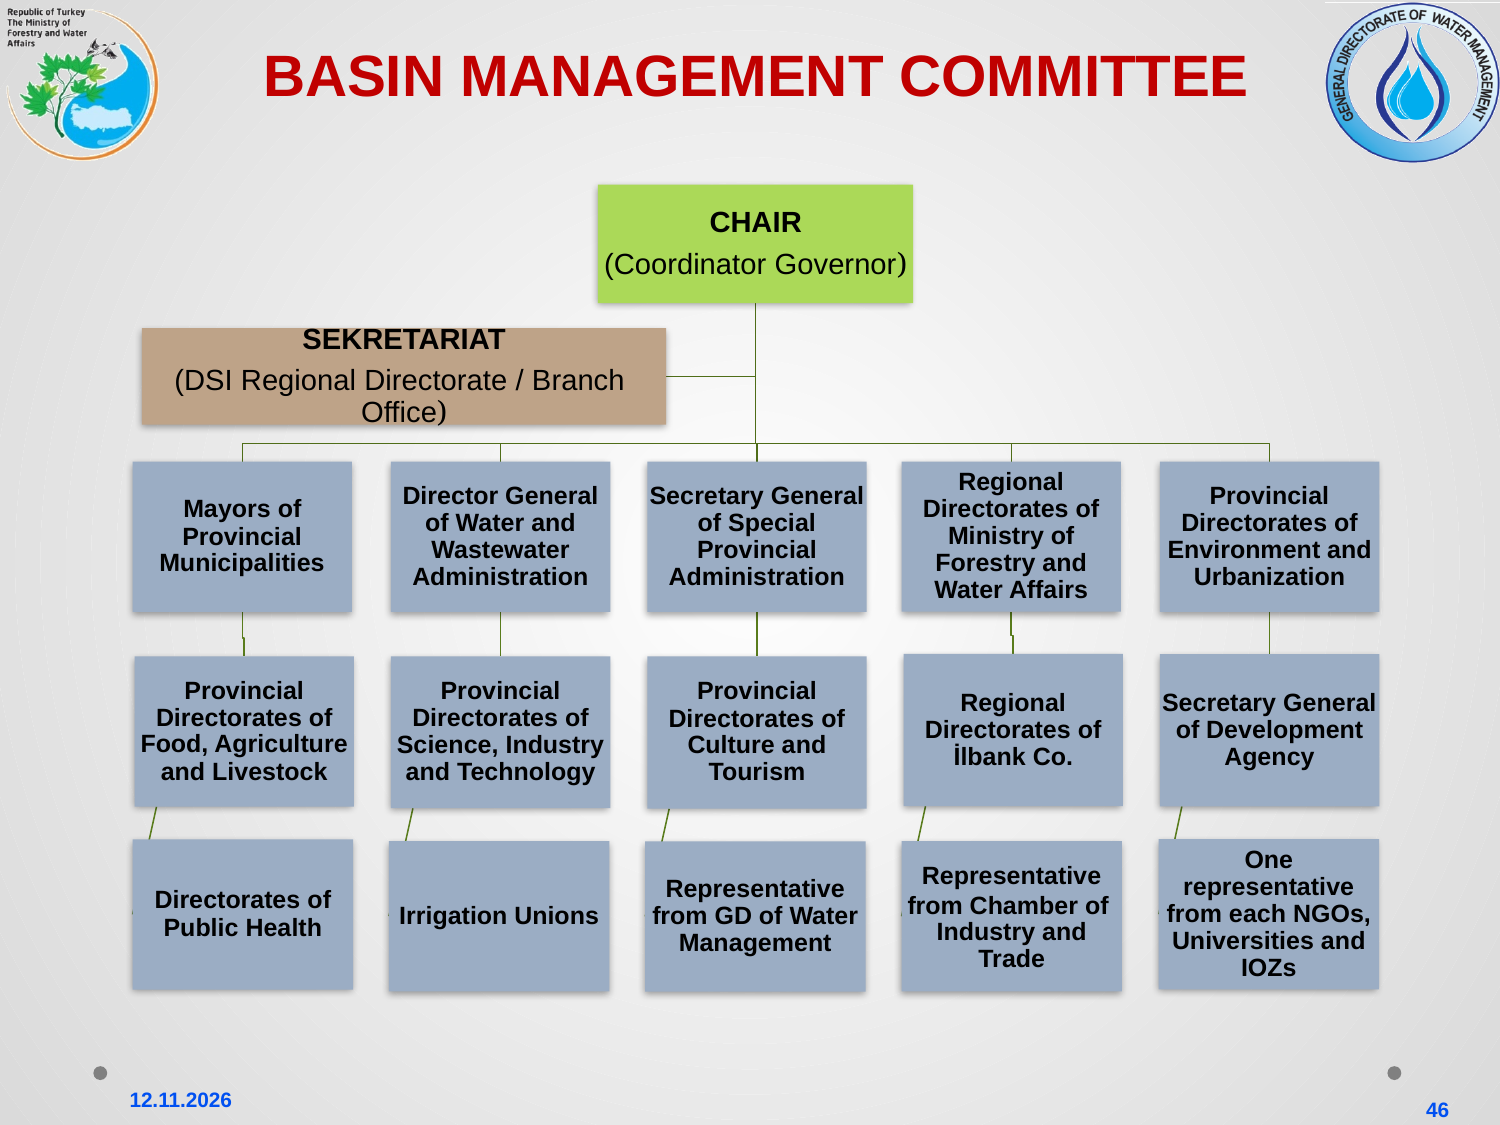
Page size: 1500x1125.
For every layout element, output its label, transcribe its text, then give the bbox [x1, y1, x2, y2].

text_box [100, 184, 1424, 1000]
text_box BASIN MANAGEMENT COMMITTEE [230, 35, 1282, 111]
picture [1325, 2, 1500, 163]
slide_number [5, 1069, 356, 1125]
slide_number 46 [1374, 1062, 1500, 1123]
picture [0, 4, 163, 163]
